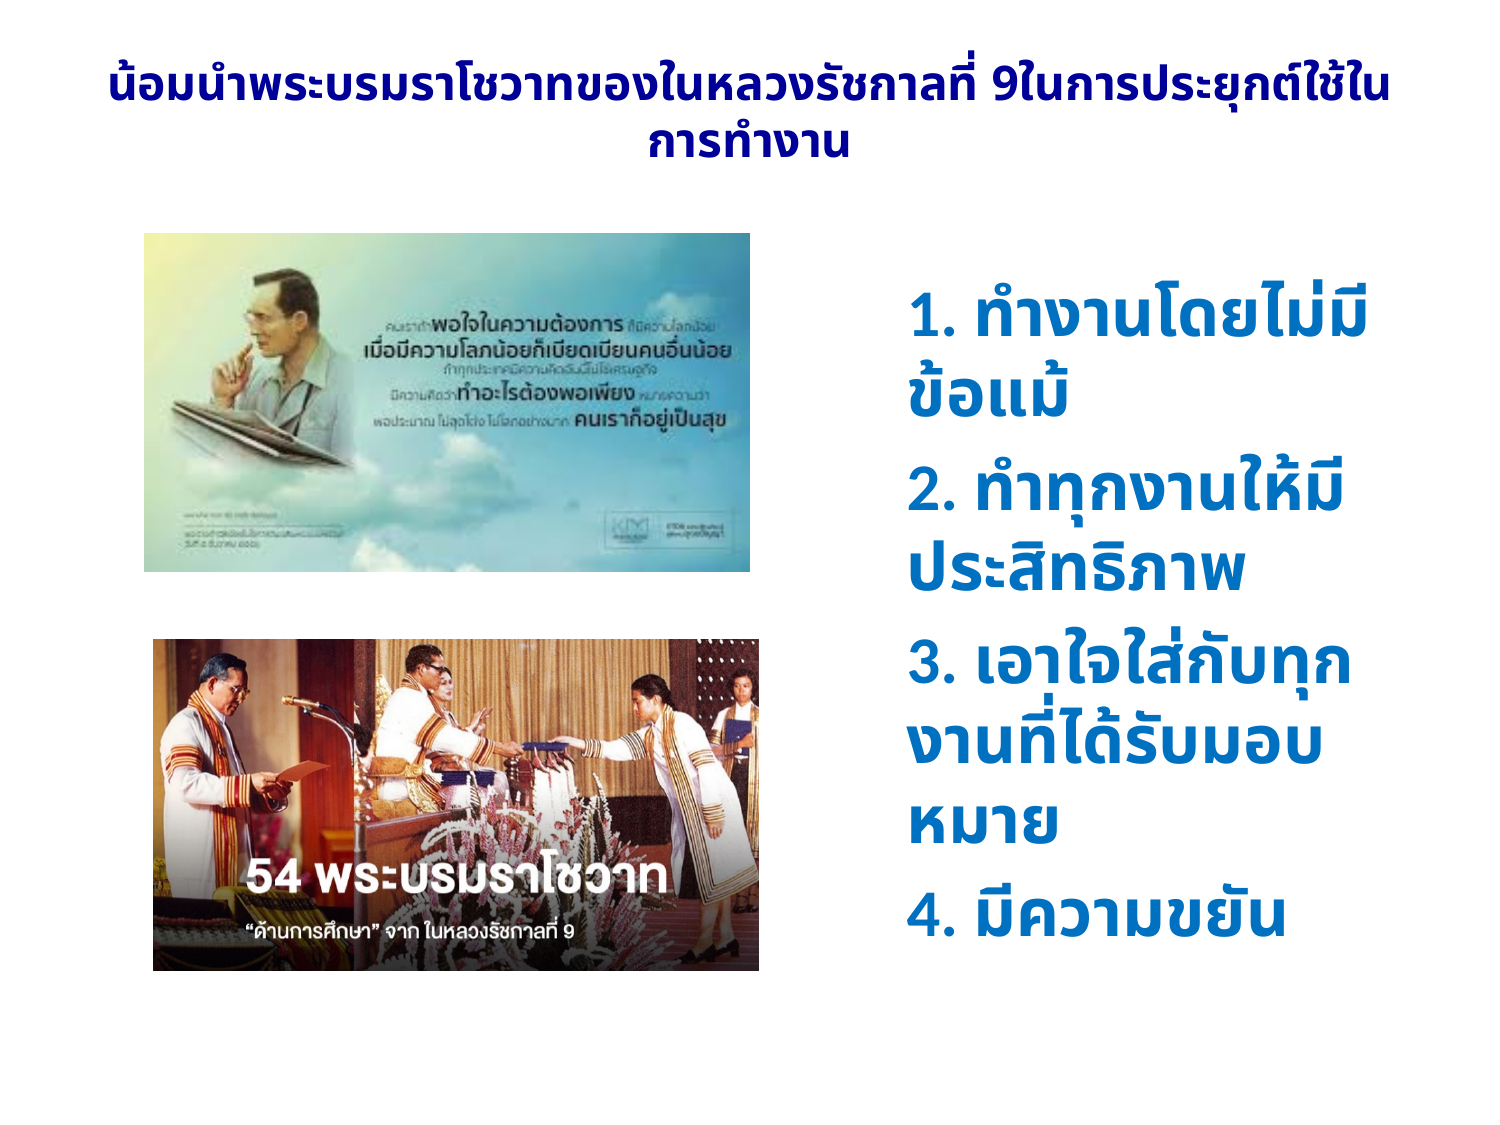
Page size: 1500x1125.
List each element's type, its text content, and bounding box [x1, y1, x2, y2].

list 1. ทำงานโดยไม่มีข้อแม้ 2. ทำทุกงานให้มีประสิทธิภาพ 3. เอาใจใส่กับทุกงานที่ได้รับมอบหมาย 4. มีความขยัน [891, 262, 1425, 1005]
title น้อมนำพระบรมราโชวาทของในหลวงรัชกาลที่ 9ในการประยุกต์ใช้ในการทำงาน [75, 45, 1425, 233]
picture [153, 638, 759, 972]
picture [144, 233, 750, 573]
